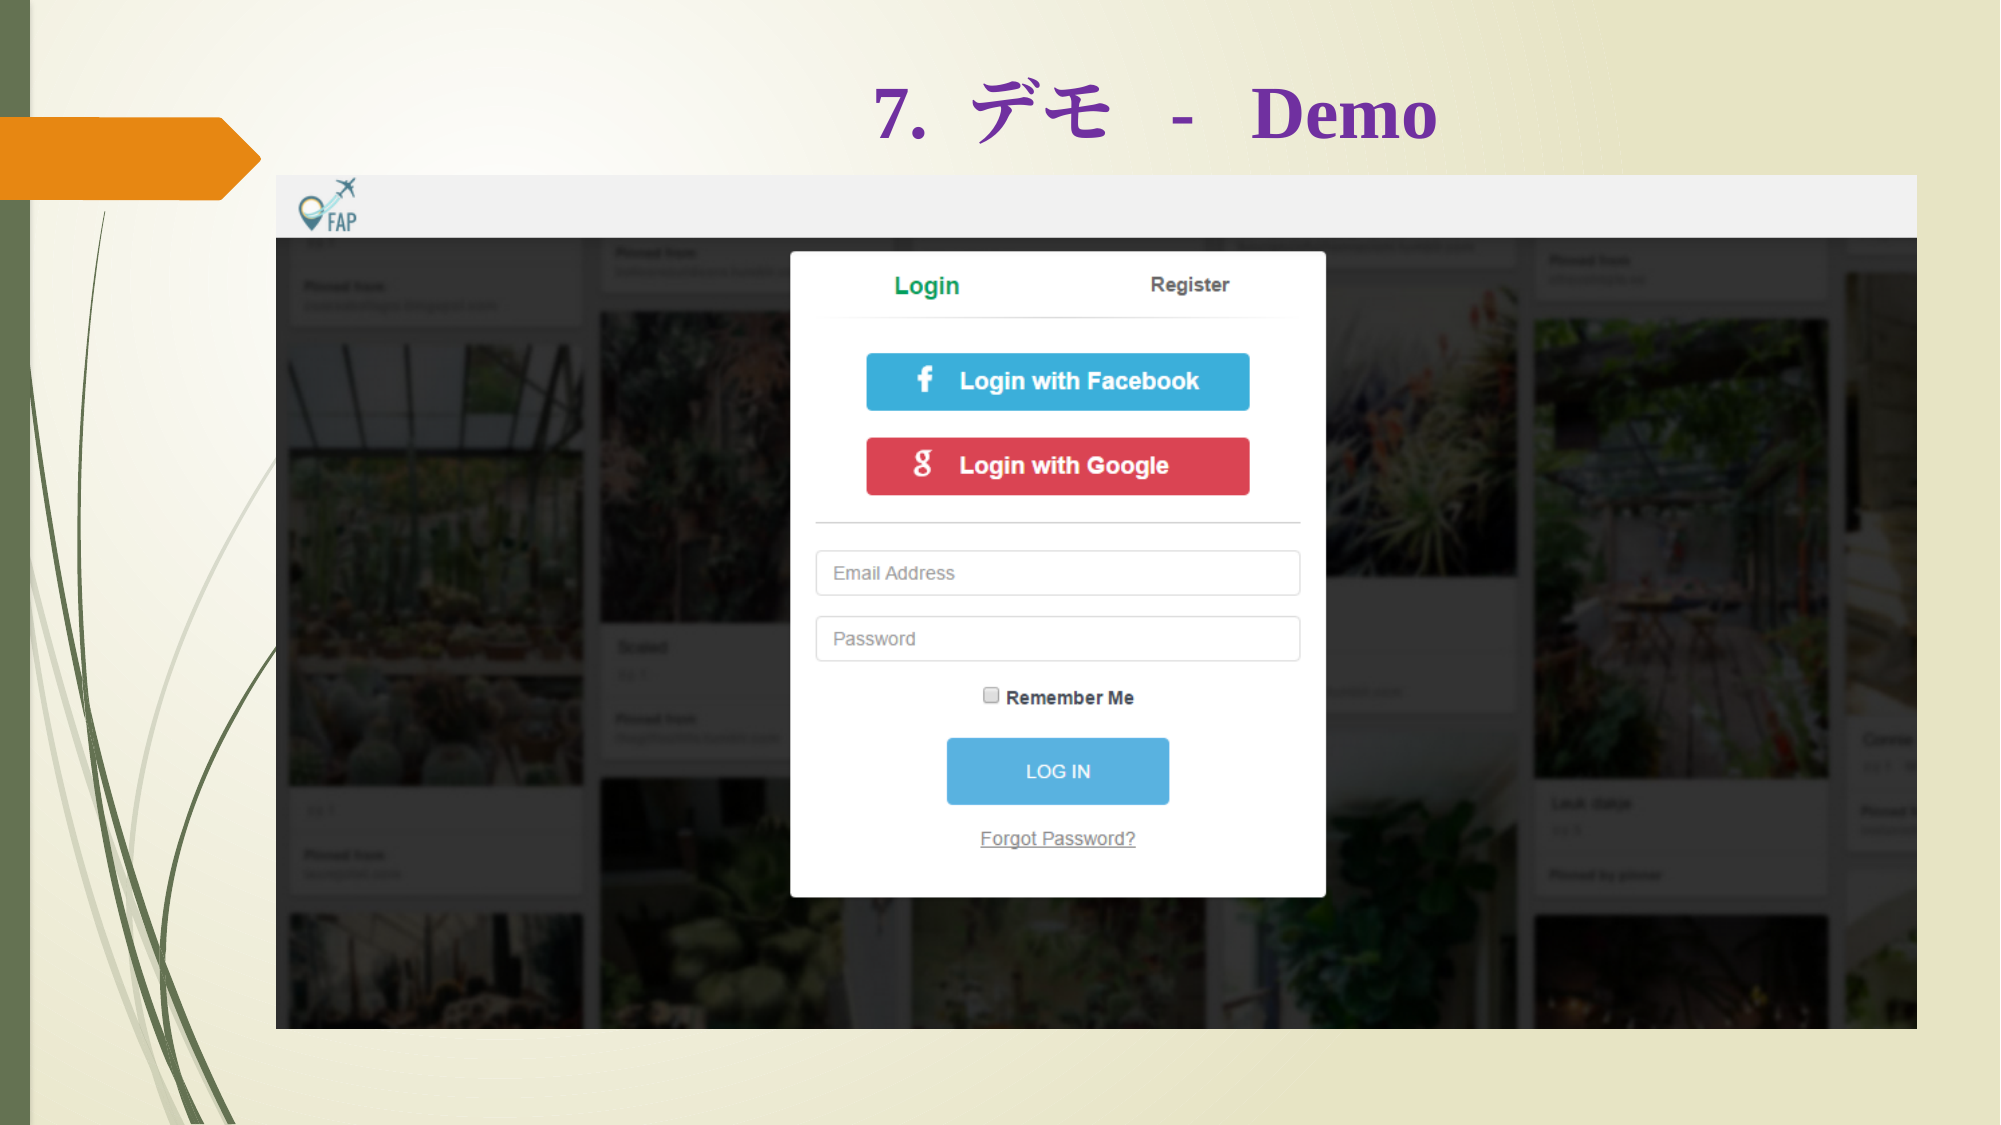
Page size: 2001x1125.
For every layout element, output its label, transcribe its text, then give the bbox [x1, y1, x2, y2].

picture [275, 175, 1918, 1029]
title 7. デモ - Demo [424, 55, 1887, 175]
